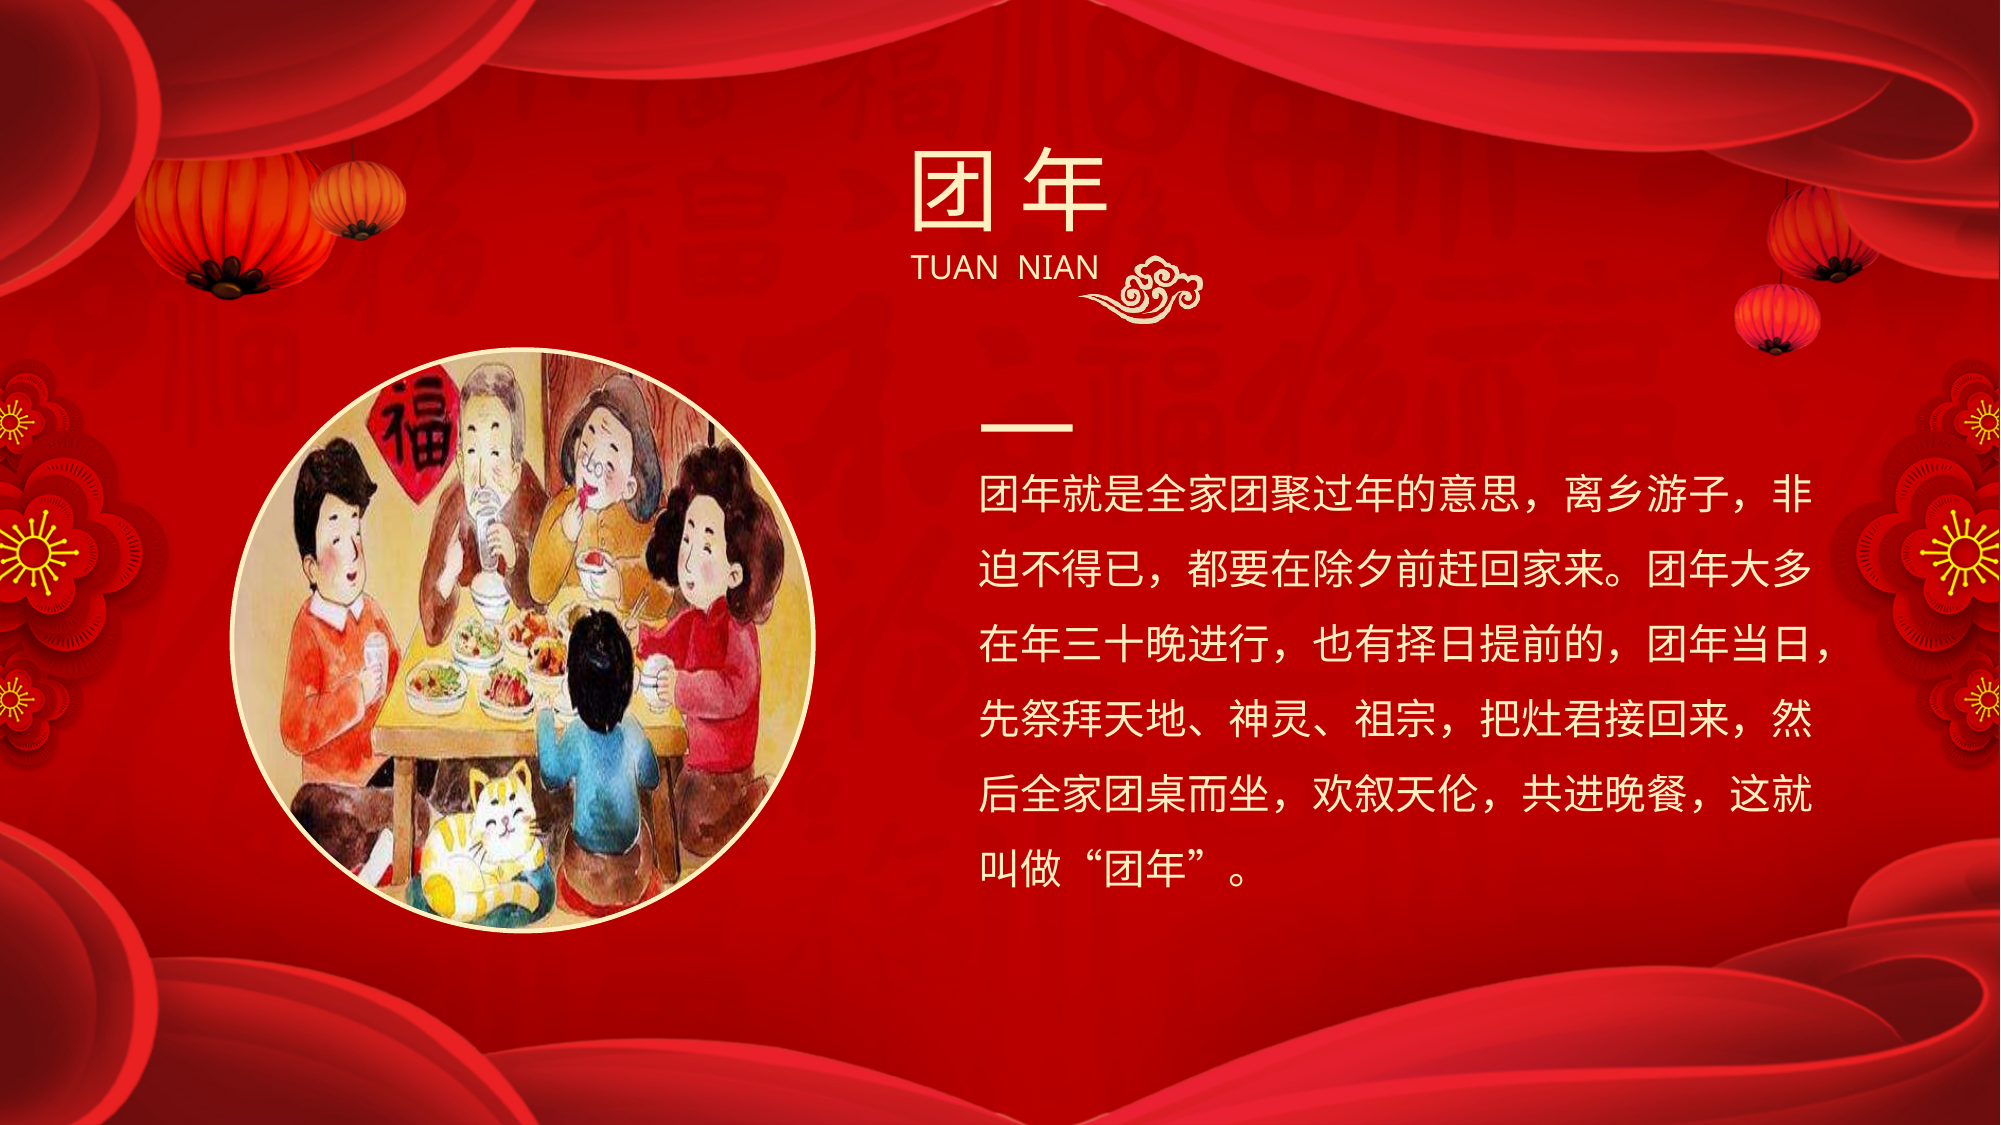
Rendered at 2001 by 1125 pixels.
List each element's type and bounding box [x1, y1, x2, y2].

text_box [699, 125, 1321, 324]
text_box [963, 424, 1850, 906]
picture [0, 0, 2000, 1125]
